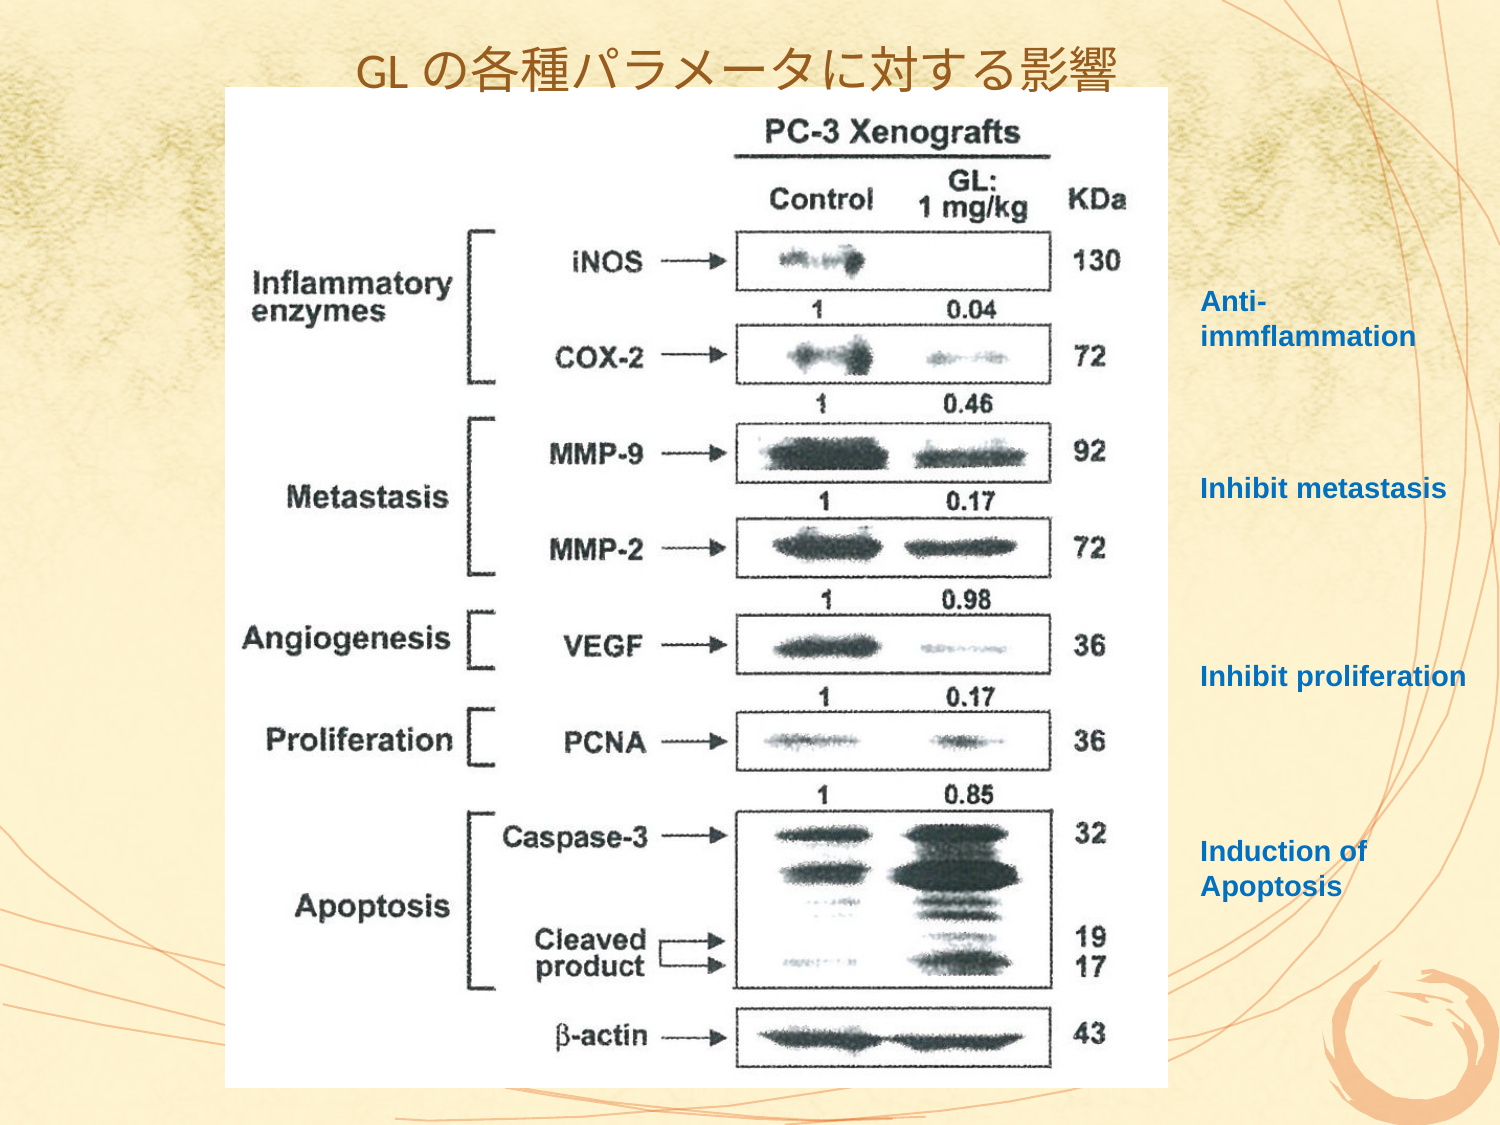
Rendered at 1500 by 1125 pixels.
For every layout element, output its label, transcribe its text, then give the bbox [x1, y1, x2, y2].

text_box Induction of Apoptosis [1202, 824, 1383, 910]
text_box GLの各種パラメータに対する影響 [62, 0, 1413, 138]
text_box Inhibit proliferation [1202, 649, 1482, 700]
text_box Inhibit metastasis [1202, 462, 1463, 513]
picture [224, 86, 1168, 1089]
text_box Anti- immflammation [1202, 275, 1432, 430]
